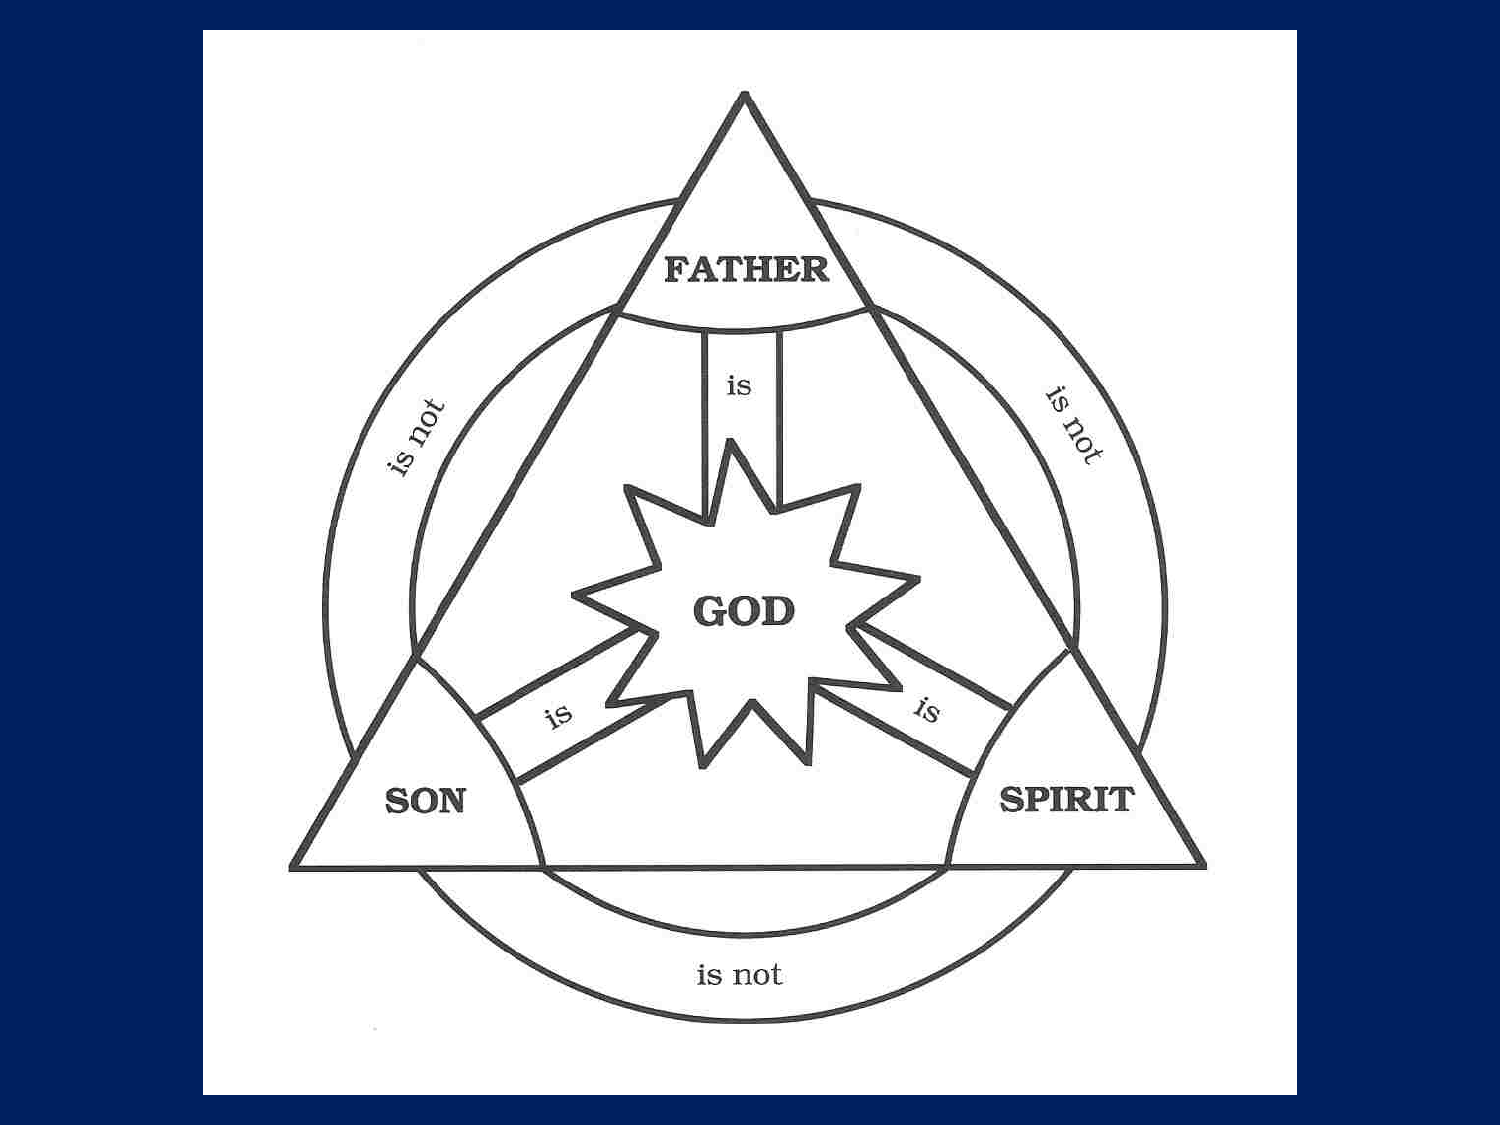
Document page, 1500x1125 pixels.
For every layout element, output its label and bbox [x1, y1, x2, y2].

picture [203, 29, 1297, 1095]
